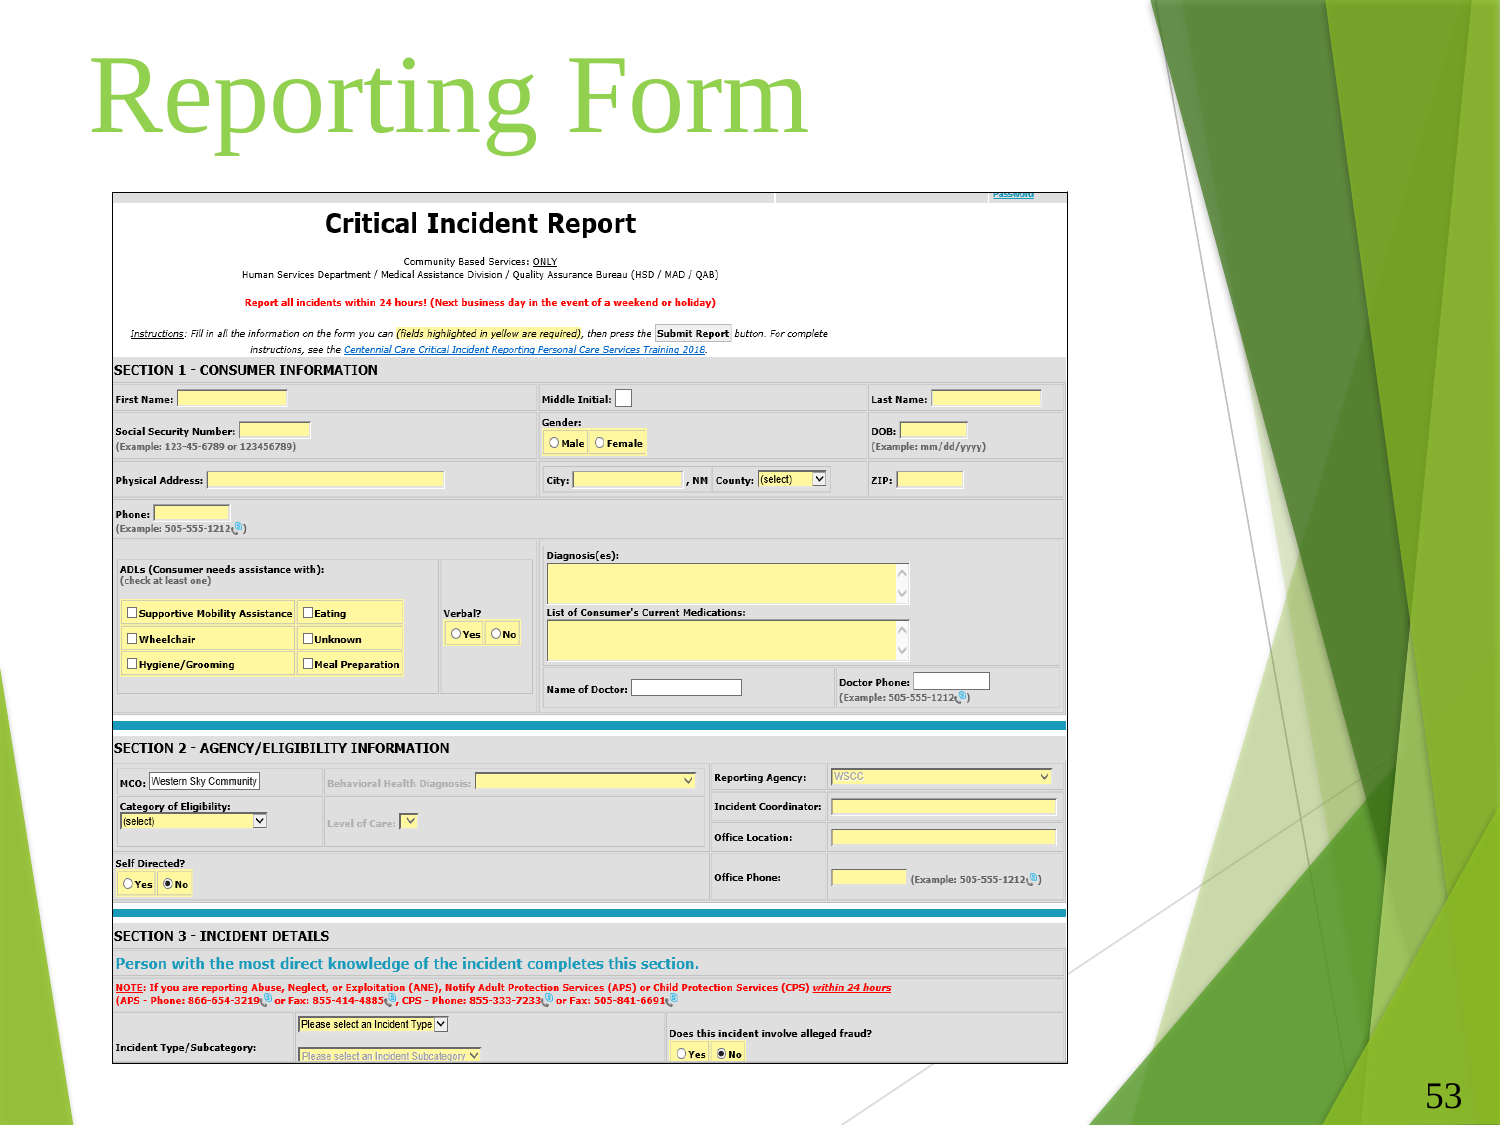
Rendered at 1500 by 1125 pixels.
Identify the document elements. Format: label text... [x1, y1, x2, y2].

text_box Reporting Form [74, 12, 826, 163]
picture [111, 191, 1068, 1065]
text_box 53 [1387, 1063, 1500, 1124]
